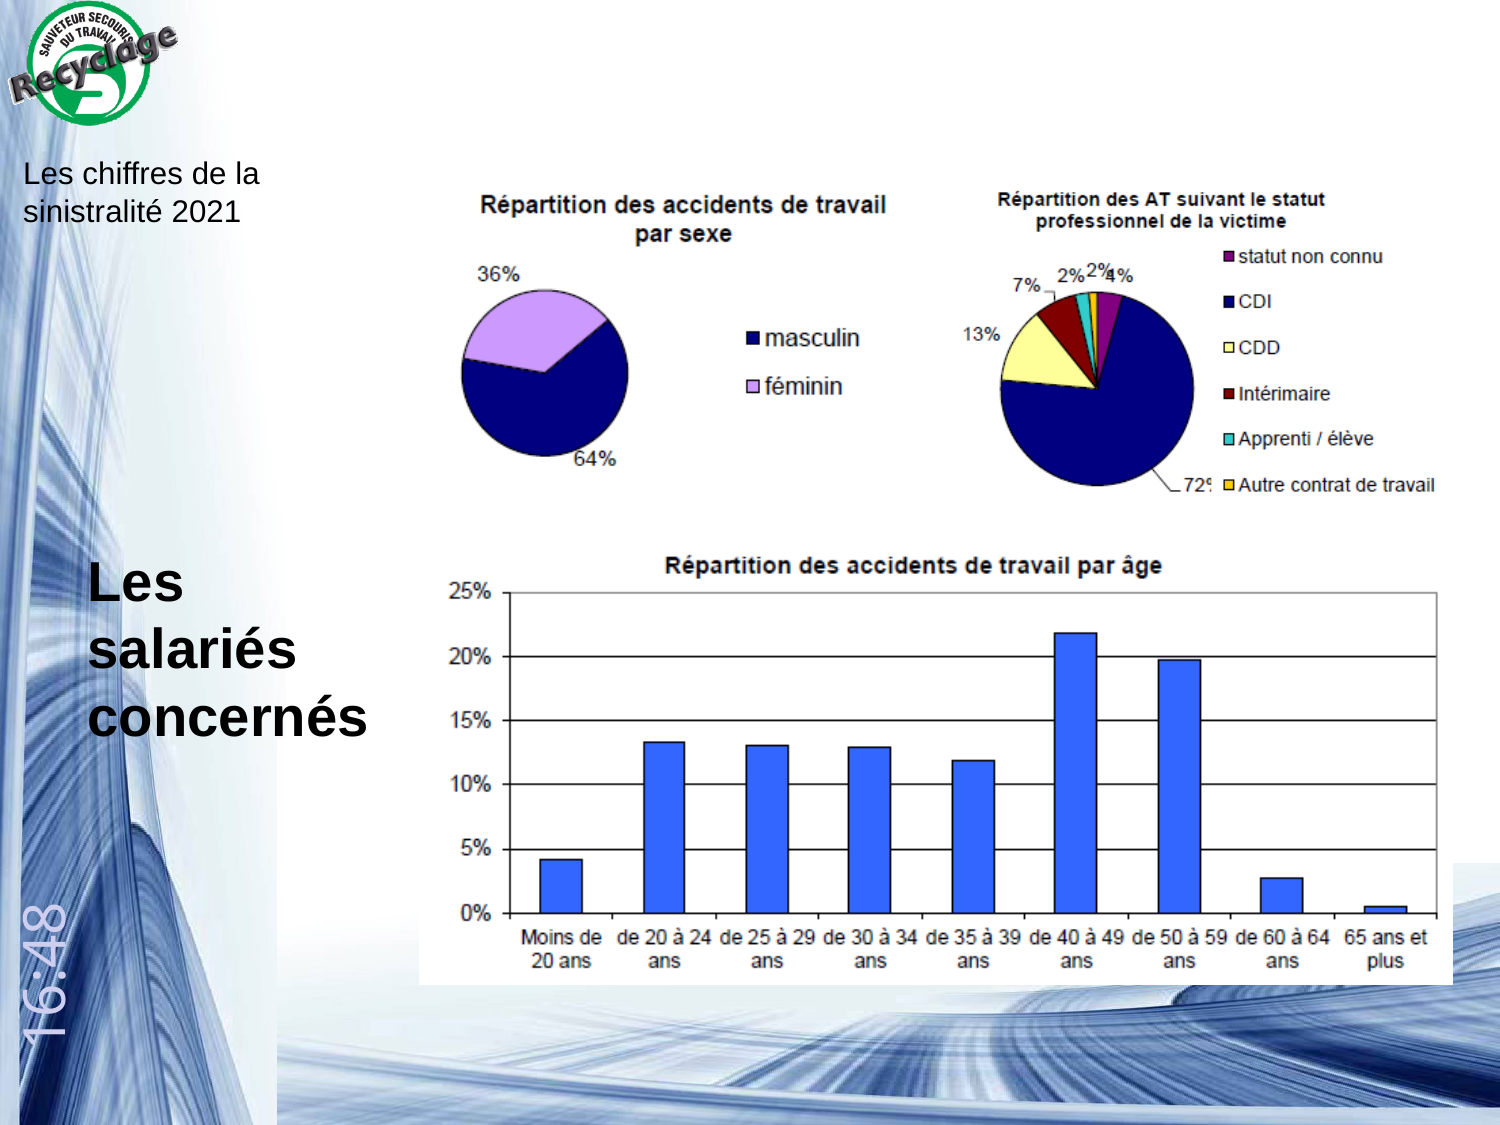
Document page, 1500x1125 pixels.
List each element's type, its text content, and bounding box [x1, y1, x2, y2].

picture [421, 168, 925, 520]
picture [0, 0, 1500, 1125]
text_box Les chiffres de la sinistralité 2021 [8, 146, 291, 236]
text_box Les salariés concernés [72, 537, 417, 755]
picture [935, 168, 1454, 520]
